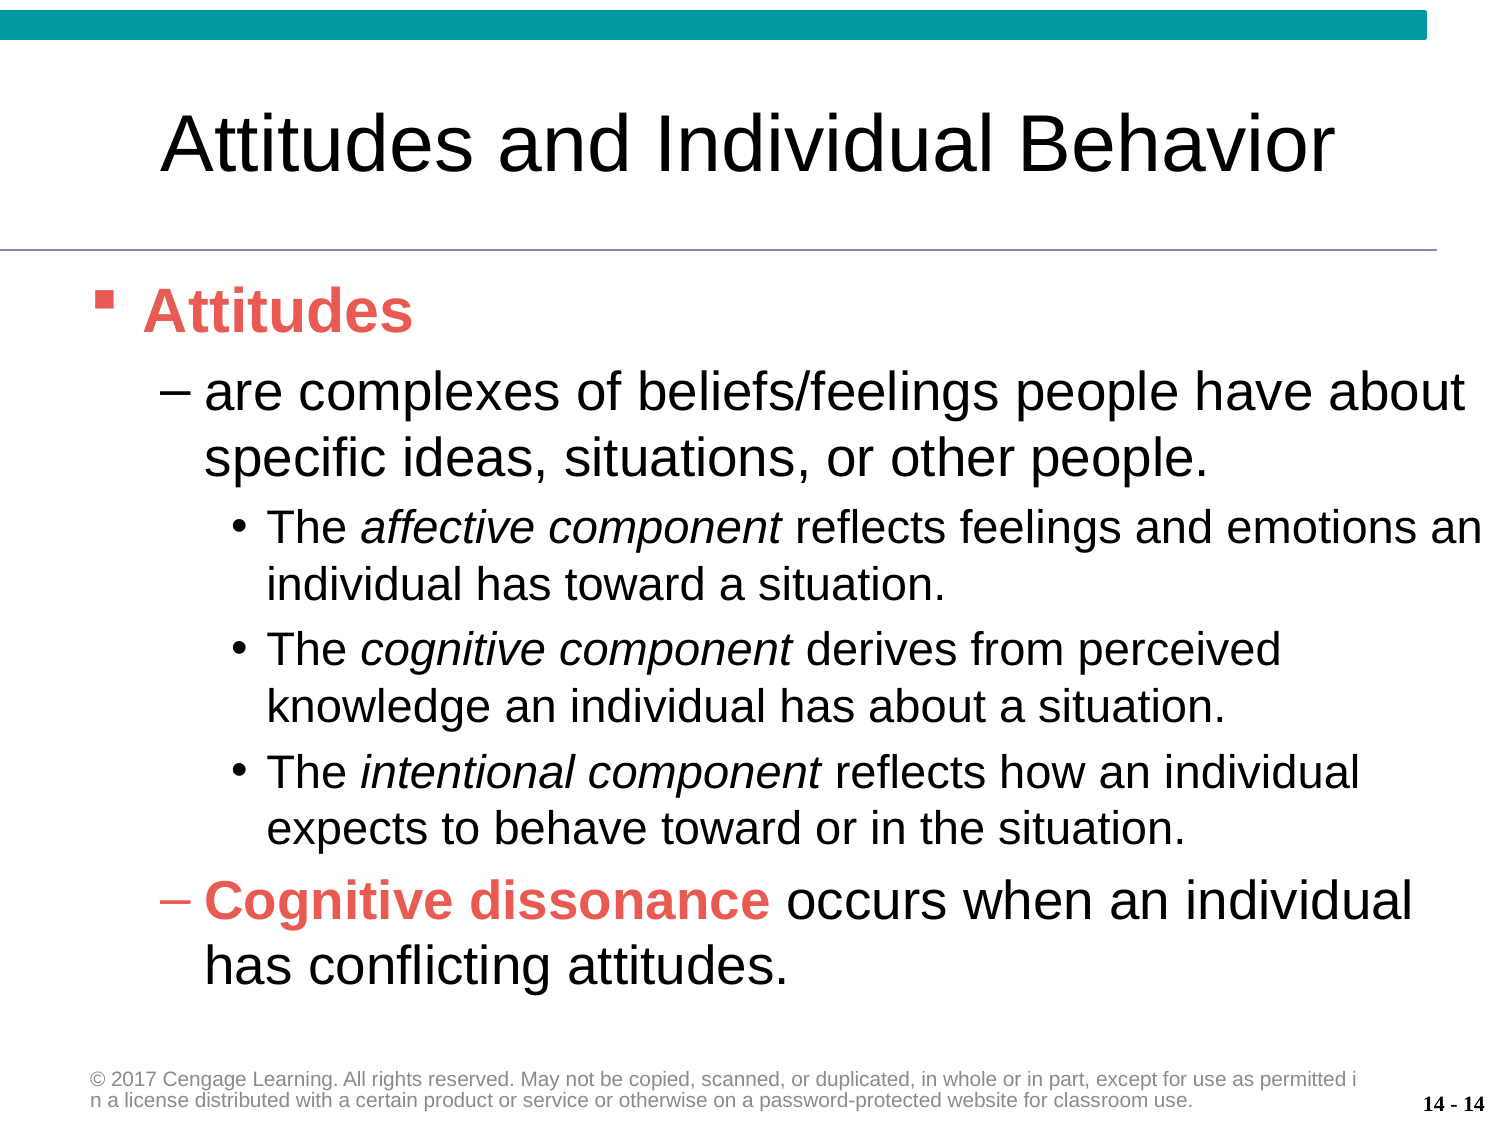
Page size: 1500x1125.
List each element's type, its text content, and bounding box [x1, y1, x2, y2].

list Attitudes are complexes of beliefs/feelings people have about specific ideas, situations, or other people. The affective component reflects feelings and emotions an individual has toward a situation. The cognitive component derives from perceived knowledge an individual has about a situation. The intentional component reflects how an individual expects to behave toward or in the situation. Cognitive dissonance occurs when an individual has conflicting attitudes. [75, 262, 1500, 1005]
footer © 2017 Cengage Learning. All rights reserved. May not be copied, scanned, or duplicated, in whole or in part, except for use as permitted in a license distributed with a certain product or service or otherwise on a password-protected website for classroom use. [75, 1037, 1375, 1120]
title Attitudes and Individual Behavior [75, 45, 1425, 233]
